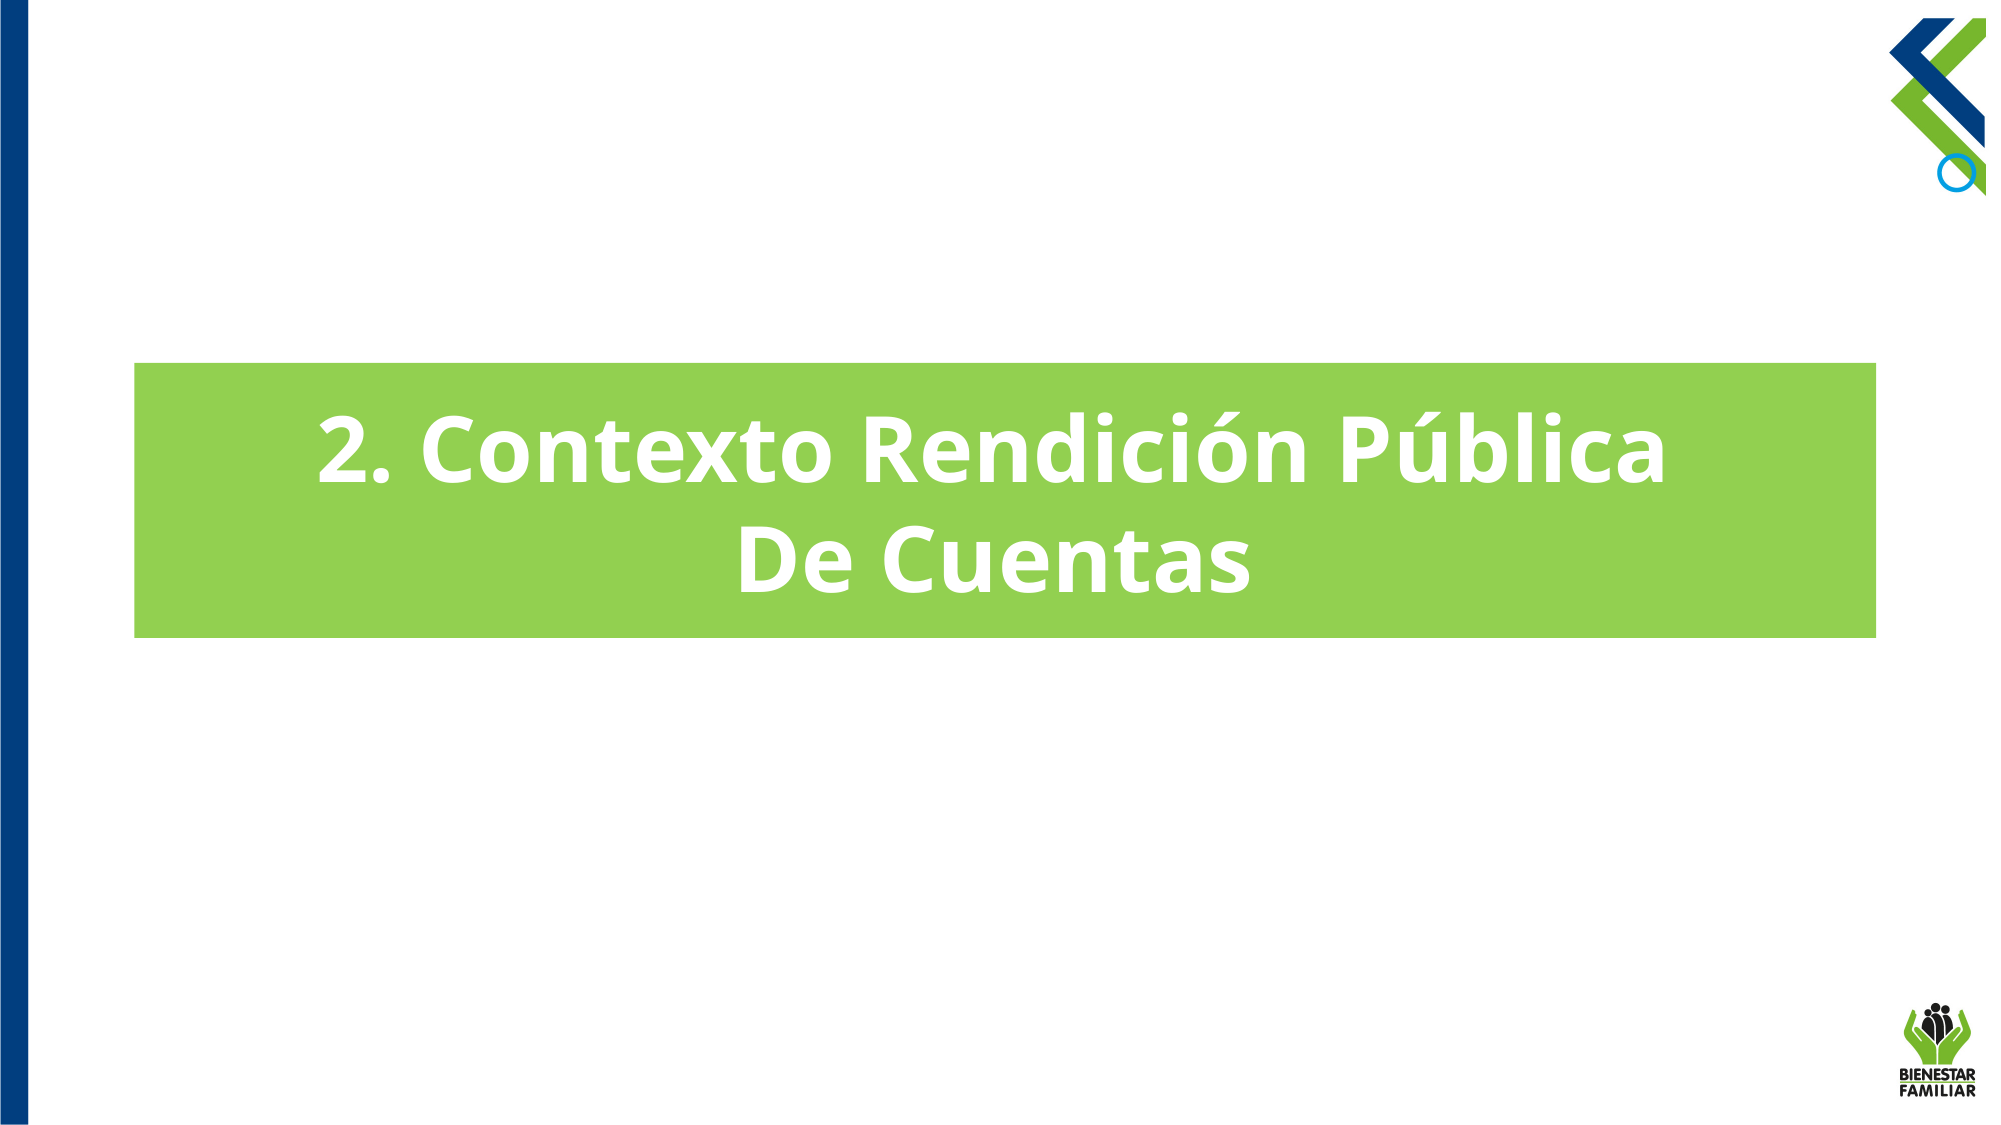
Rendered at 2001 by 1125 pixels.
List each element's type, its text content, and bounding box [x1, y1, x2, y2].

picture [0, 0, 2001, 1125]
text_box 2. Contexto Rendición Pública De Cuentas [133, 362, 1877, 639]
